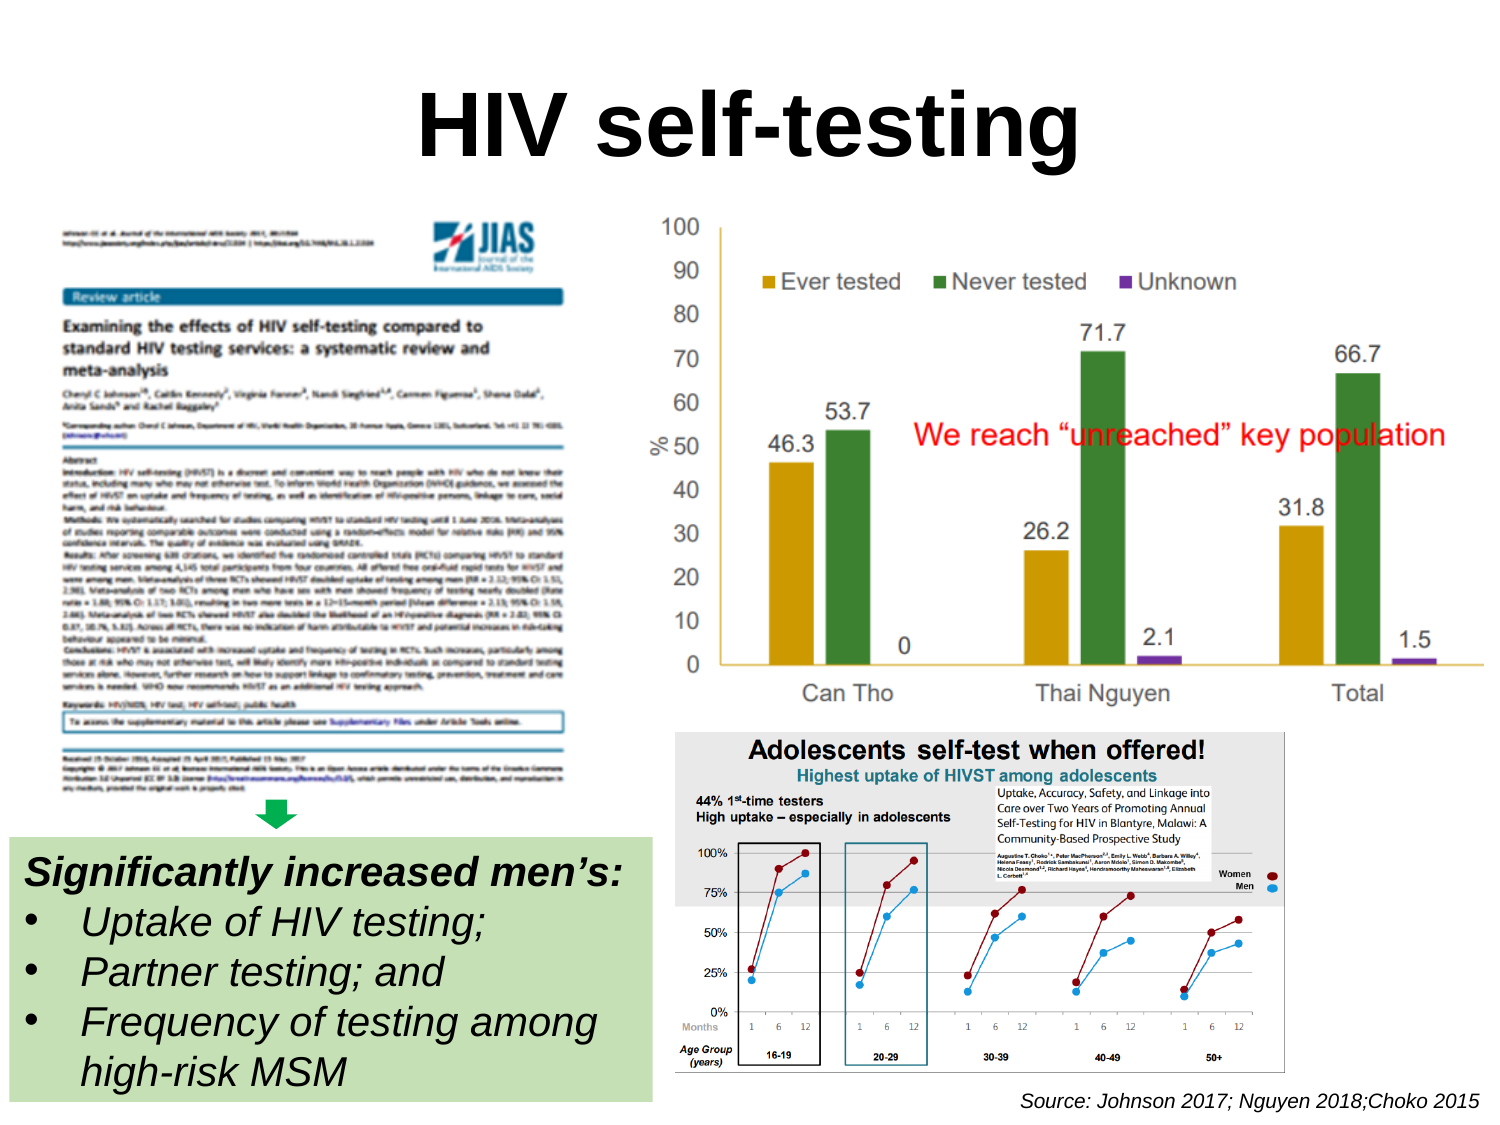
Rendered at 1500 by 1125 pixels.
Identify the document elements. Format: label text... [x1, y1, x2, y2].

picture [675, 732, 1285, 1073]
picture [628, 195, 1484, 725]
text_box Source: Johnson 2017; Nguyen 2018;Choko 2015 [1005, 1080, 1495, 1121]
text_box [251, 809, 301, 831]
title HIV self-testing [103, 17, 1397, 236]
picture [46, 195, 571, 809]
text_box Significantly increased men’s: Uptake of HIV testing; Partner testing; and Frequency of testing among high-risk MSM [9, 837, 653, 1102]
